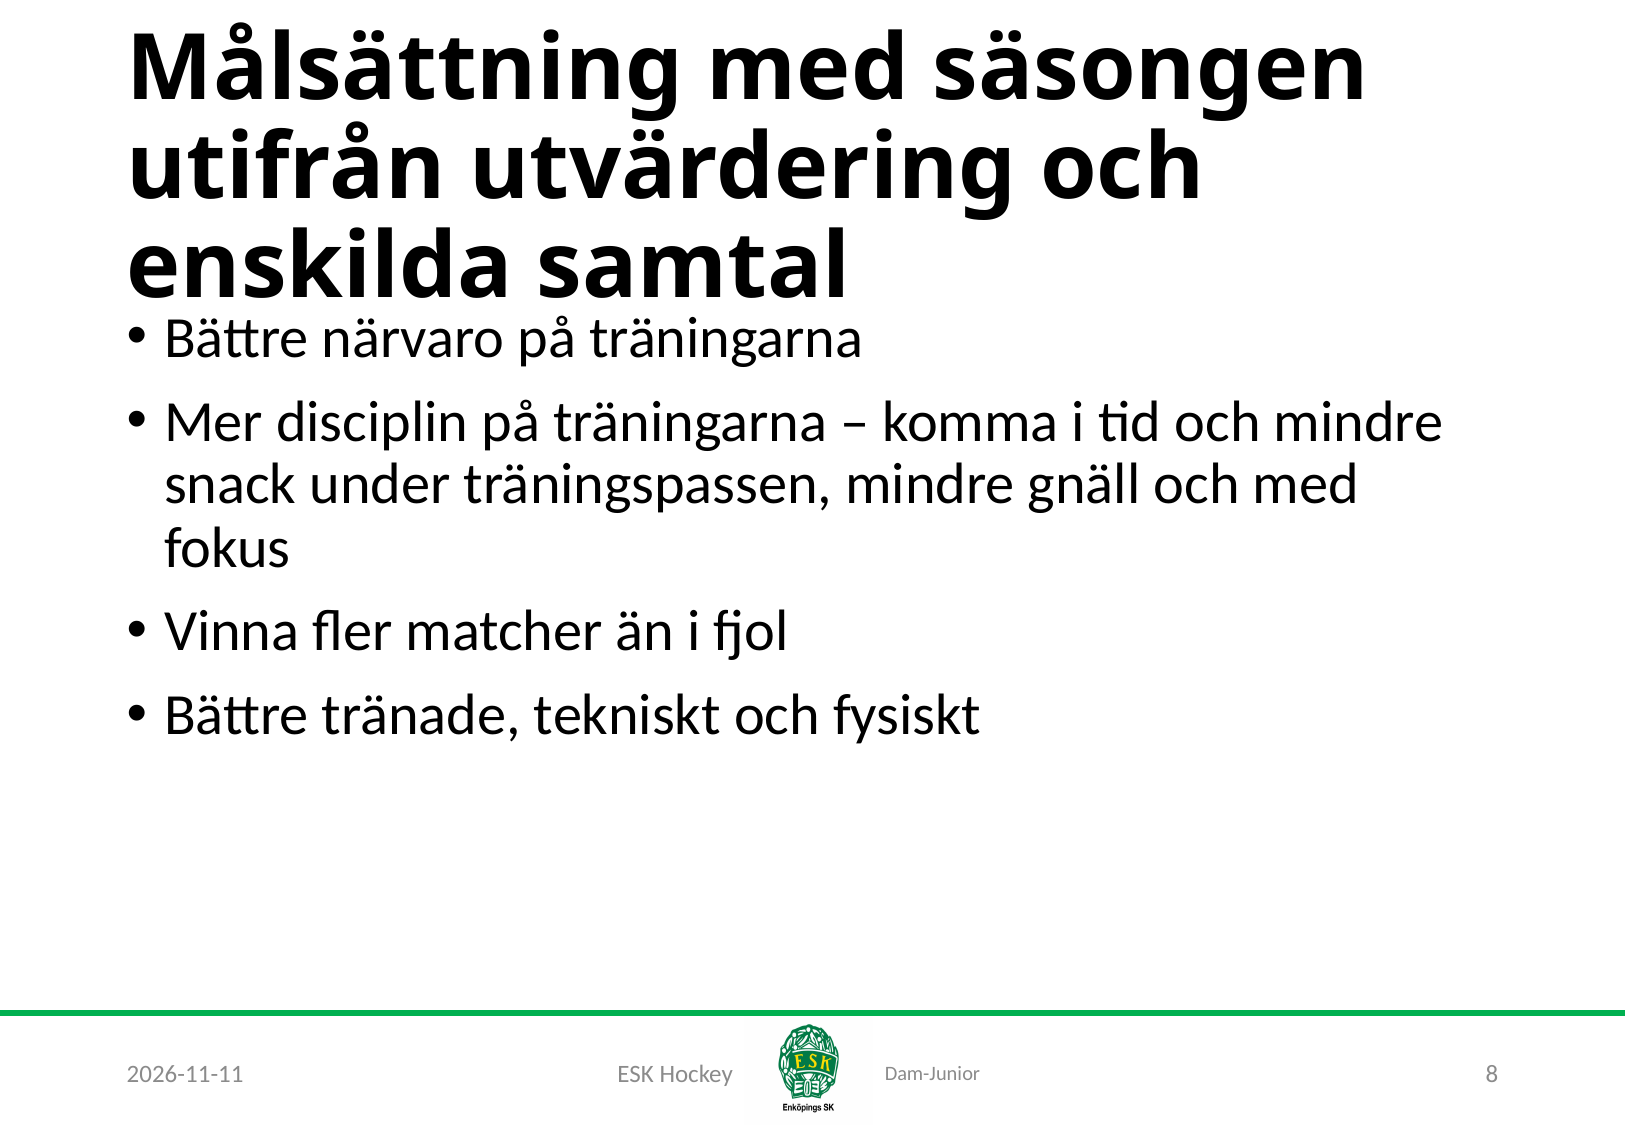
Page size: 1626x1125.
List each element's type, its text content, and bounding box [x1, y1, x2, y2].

footer ESK Hockey [538, 1042, 813, 1103]
slide_number 8 [1147, 1042, 1514, 1103]
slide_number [111, 1042, 478, 1103]
picture [744, 1016, 873, 1125]
title Målsättning med säsongen utifrån utvärdering och enskilda samtal [111, 59, 1514, 278]
list Bättre närvaro på träningarna Mer disciplin på träningarna – komma i tid och mindre snack under träningspassen, mindre gnäll och med fokus Vinna fler matcher än i fjol Bättre tränade, tekniskt och fysiskt [111, 299, 1514, 1014]
